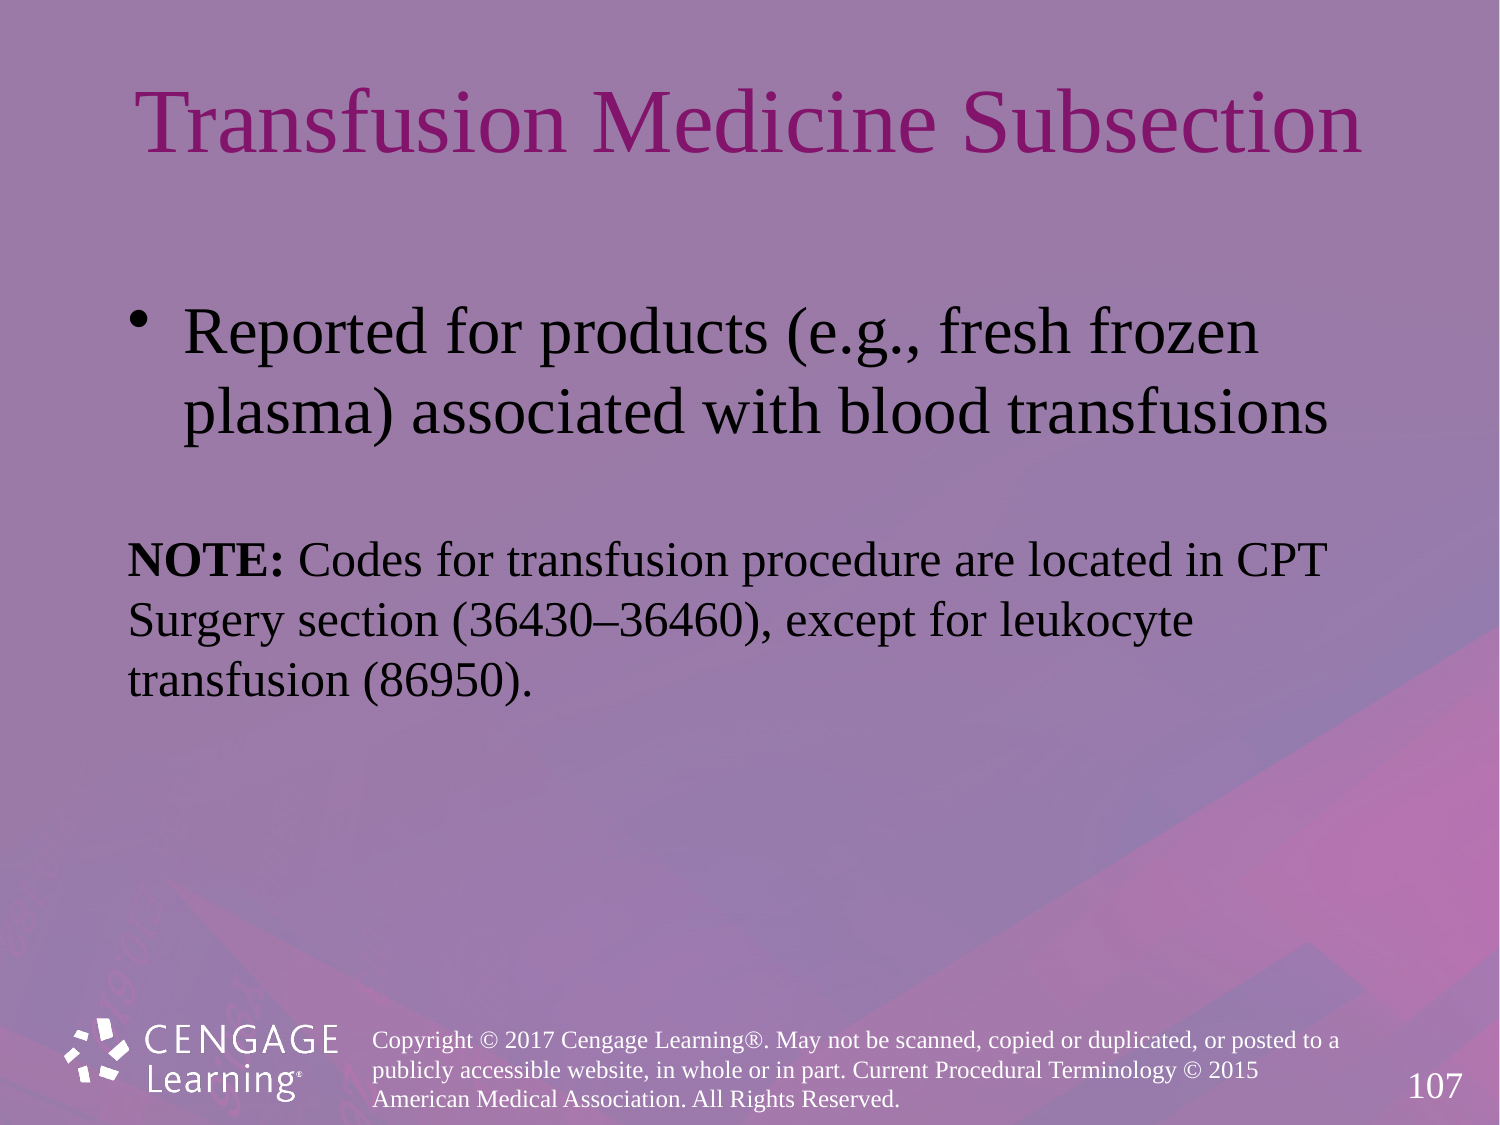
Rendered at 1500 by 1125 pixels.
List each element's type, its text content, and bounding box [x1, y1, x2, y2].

list Reported for products (e.g., fresh frozen plasma) associated with blood transfusions NOTE: Codes for transfusion procedure are located in CPT Surgery section (36430–36460), except for leukocyte transfusion (86950). [112, 278, 1388, 988]
picture [0, 0, 1500, 1125]
title Transfusion Medicine Subsection [112, 60, 1388, 278]
